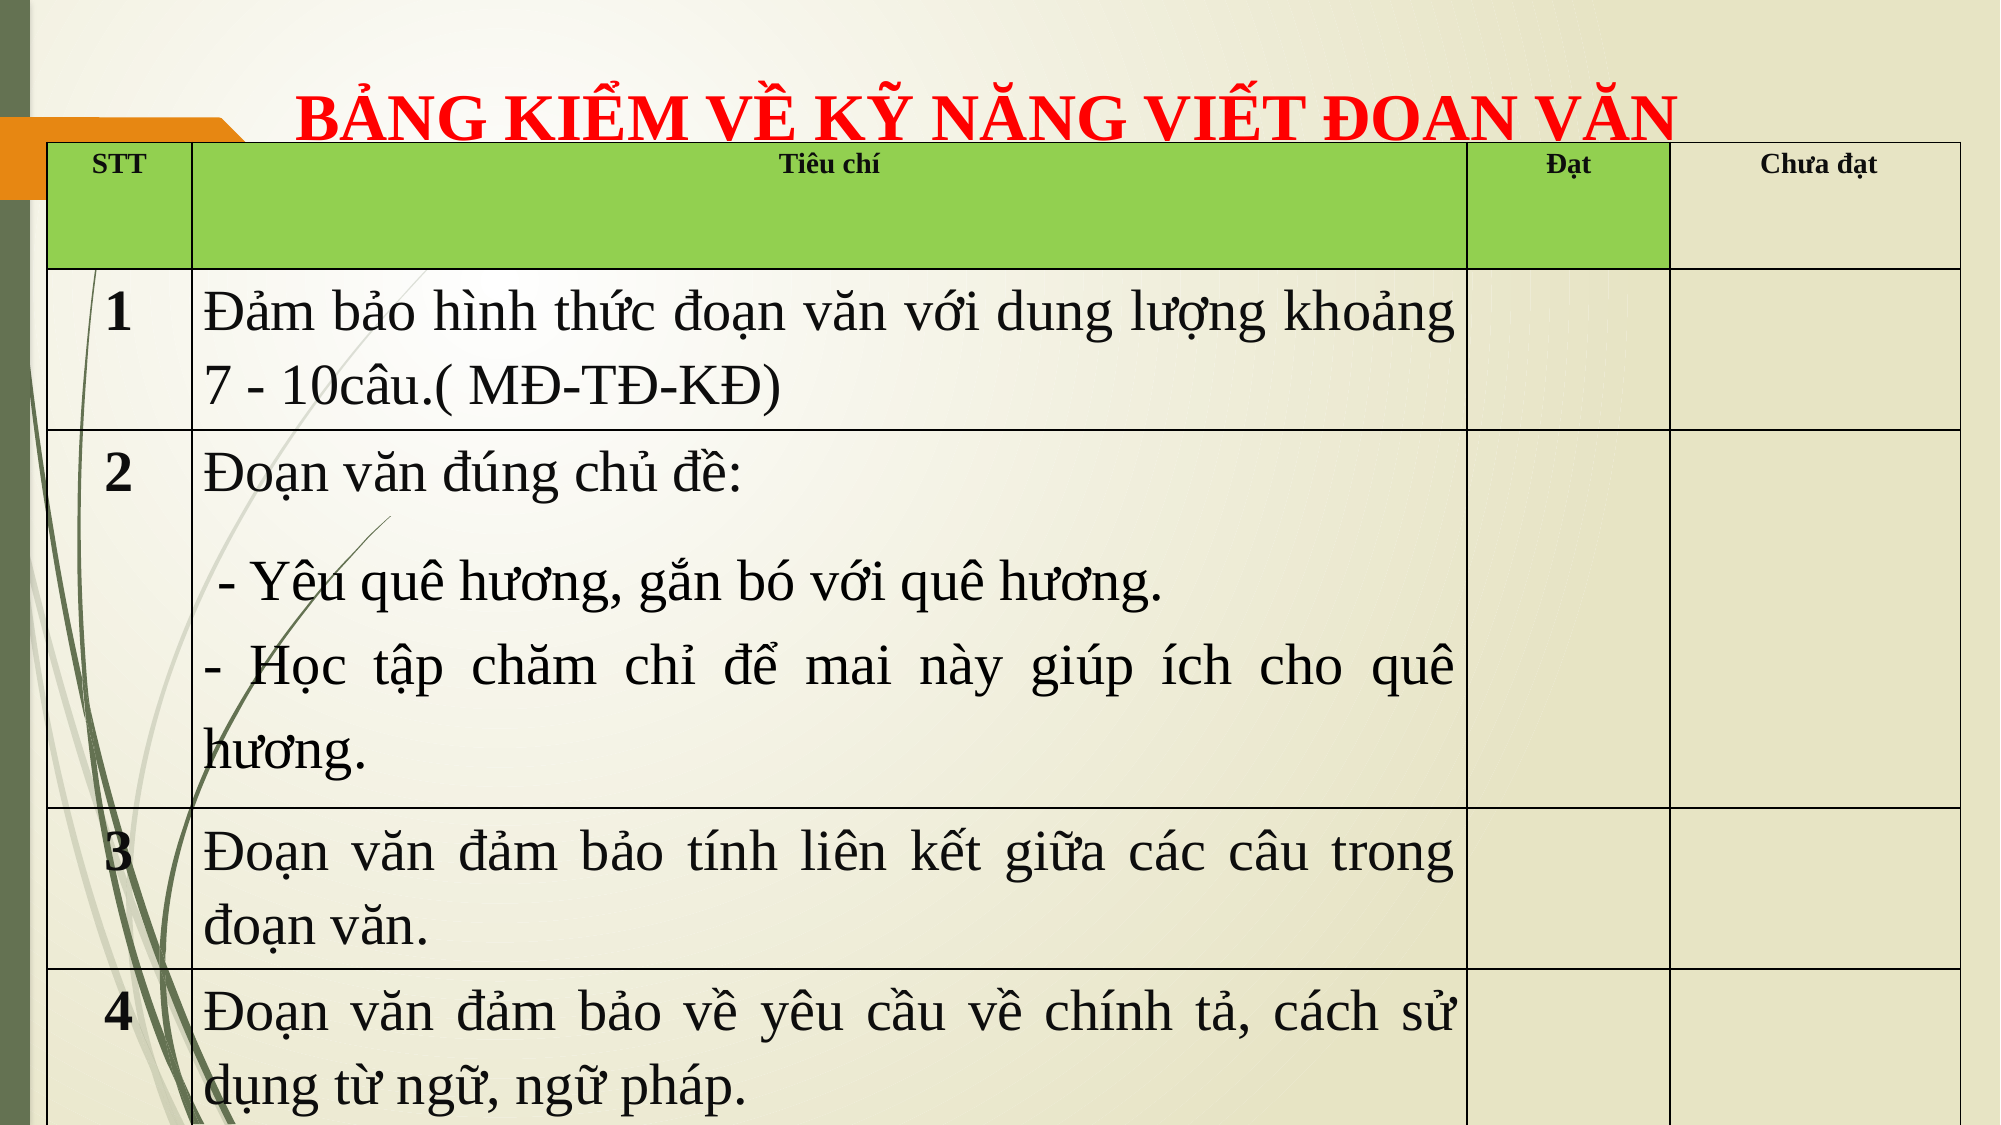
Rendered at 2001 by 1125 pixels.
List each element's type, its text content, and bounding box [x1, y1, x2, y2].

table_cell 1 [48, 270, 191, 429]
table_cell [1468, 970, 1669, 1125]
text_box BẢNG KIỂM VỀ KỸ NĂNG VIẾT ĐOẠN VĂN [89, 60, 1903, 142]
table_cell [1468, 270, 1669, 429]
table_header Đạt [1468, 143, 1669, 268]
table_cell [1468, 809, 1669, 968]
table_cell Đảm bảo hình thức đoạn văn với dung lượng khoảng 7 - 10câu.( MĐ-TĐ-KĐ) [193, 270, 1466, 429]
table_cell [1468, 431, 1669, 807]
table_cell 3 [48, 809, 191, 968]
table_cell Đoạn văn đảm bảo tính liên kết giữa các câu trong đoạn văn. [193, 809, 1466, 968]
table_header Tiêu chí [193, 143, 1466, 268]
table_cell [1671, 270, 1960, 429]
table_cell [1671, 970, 1960, 1125]
table_cell Đoạn văn đảm bảo về yêu cầu về chính tả, cách sử dụng từ ngữ, ngữ pháp. [193, 970, 1466, 1125]
table_cell 2 [48, 431, 191, 807]
table_cell Đoạn văn đúng chủ đề: - Yêu quê hương, gắn bó với quê hương. - Học tập chăm chỉ để mai này giúp ích cho quê hương. [193, 431, 1466, 807]
table_cell 4 [48, 970, 191, 1125]
table_cell [1671, 809, 1960, 968]
table_header STT [48, 143, 191, 268]
table_cell [1671, 431, 1960, 807]
table_header Chưa đạt [1671, 143, 1960, 268]
